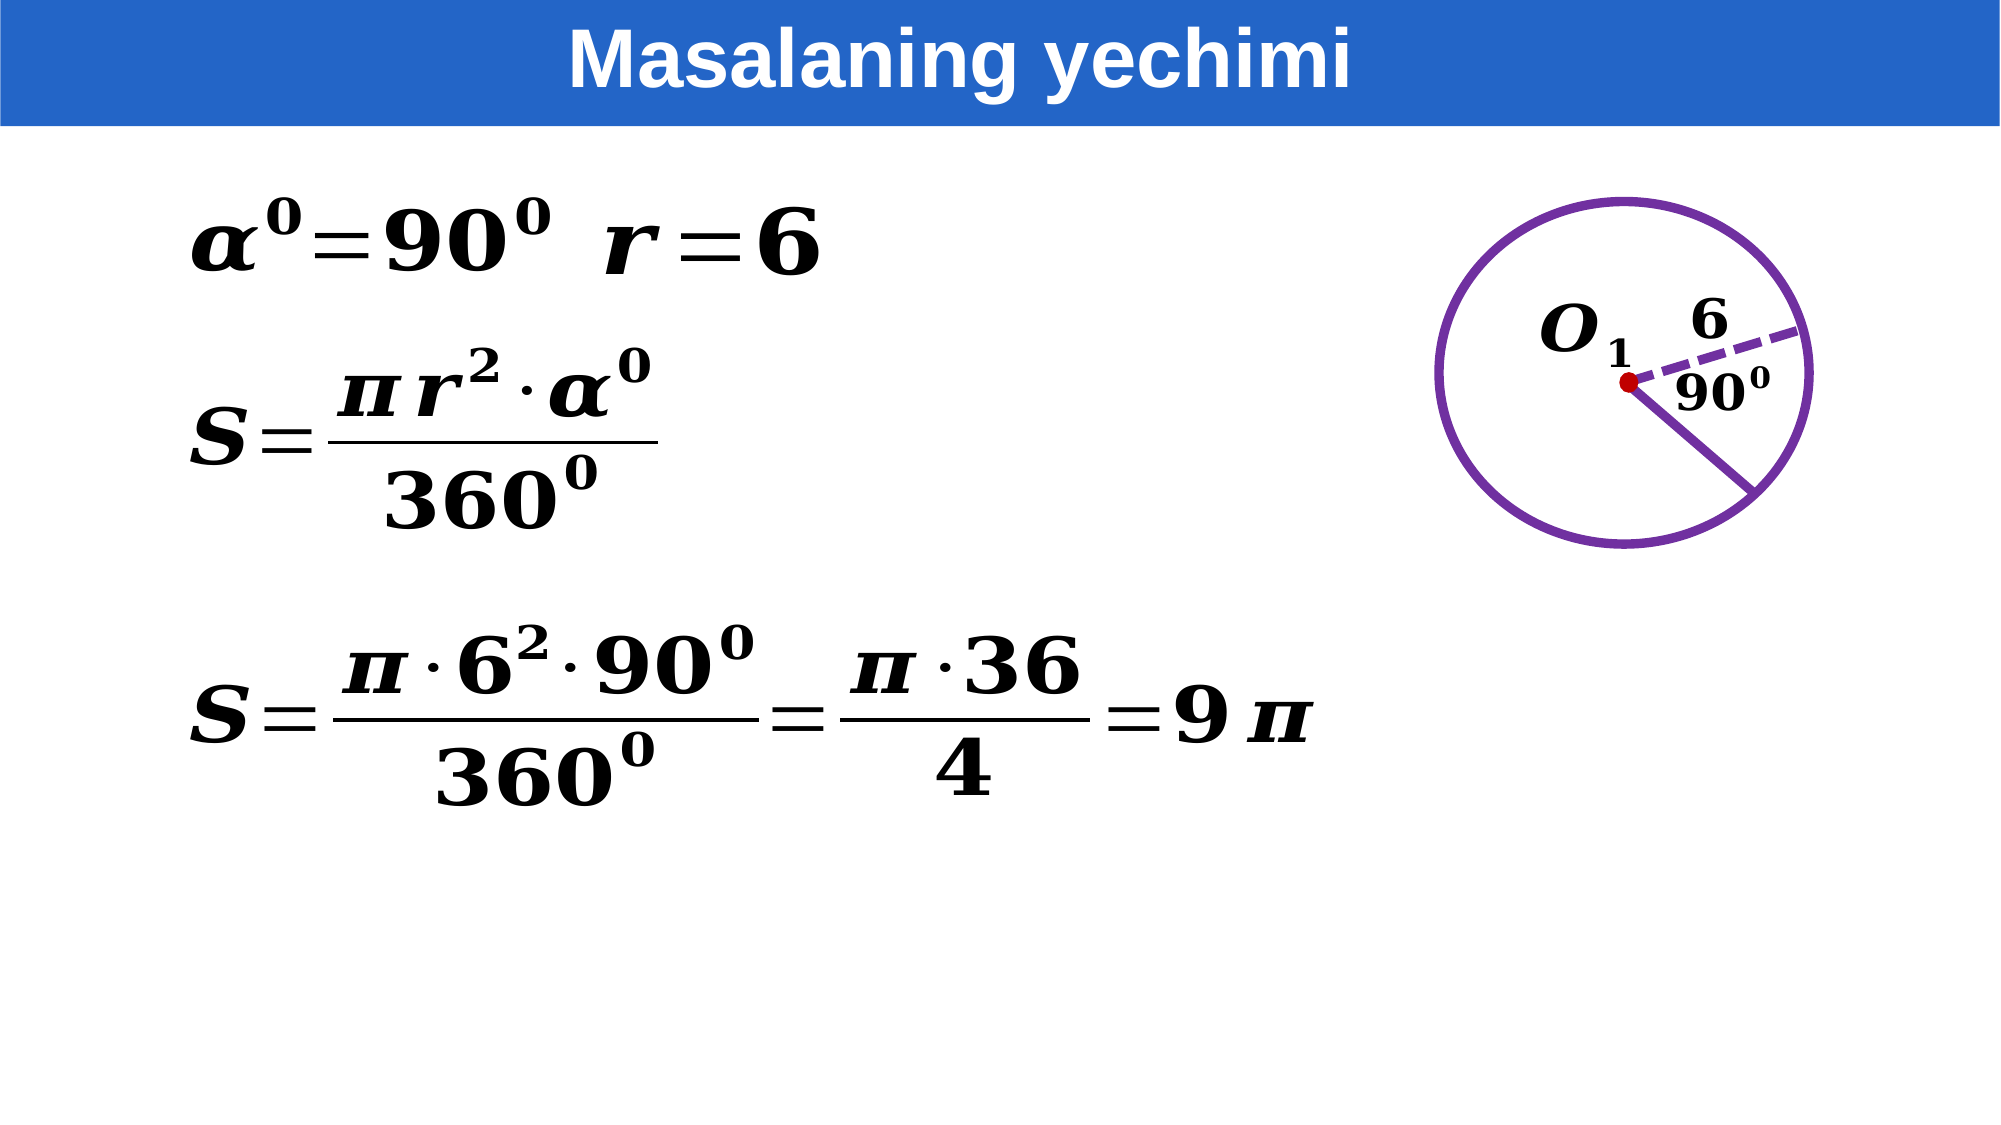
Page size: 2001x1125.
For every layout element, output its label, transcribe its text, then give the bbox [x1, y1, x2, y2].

text_box [1437, 200, 1811, 546]
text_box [1626, 329, 1803, 383]
text_box Masalaning yechimi [552, 0, 1369, 112]
text_box [1619, 372, 1639, 393]
text_box [0, 0, 2000, 127]
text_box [1628, 385, 1755, 494]
